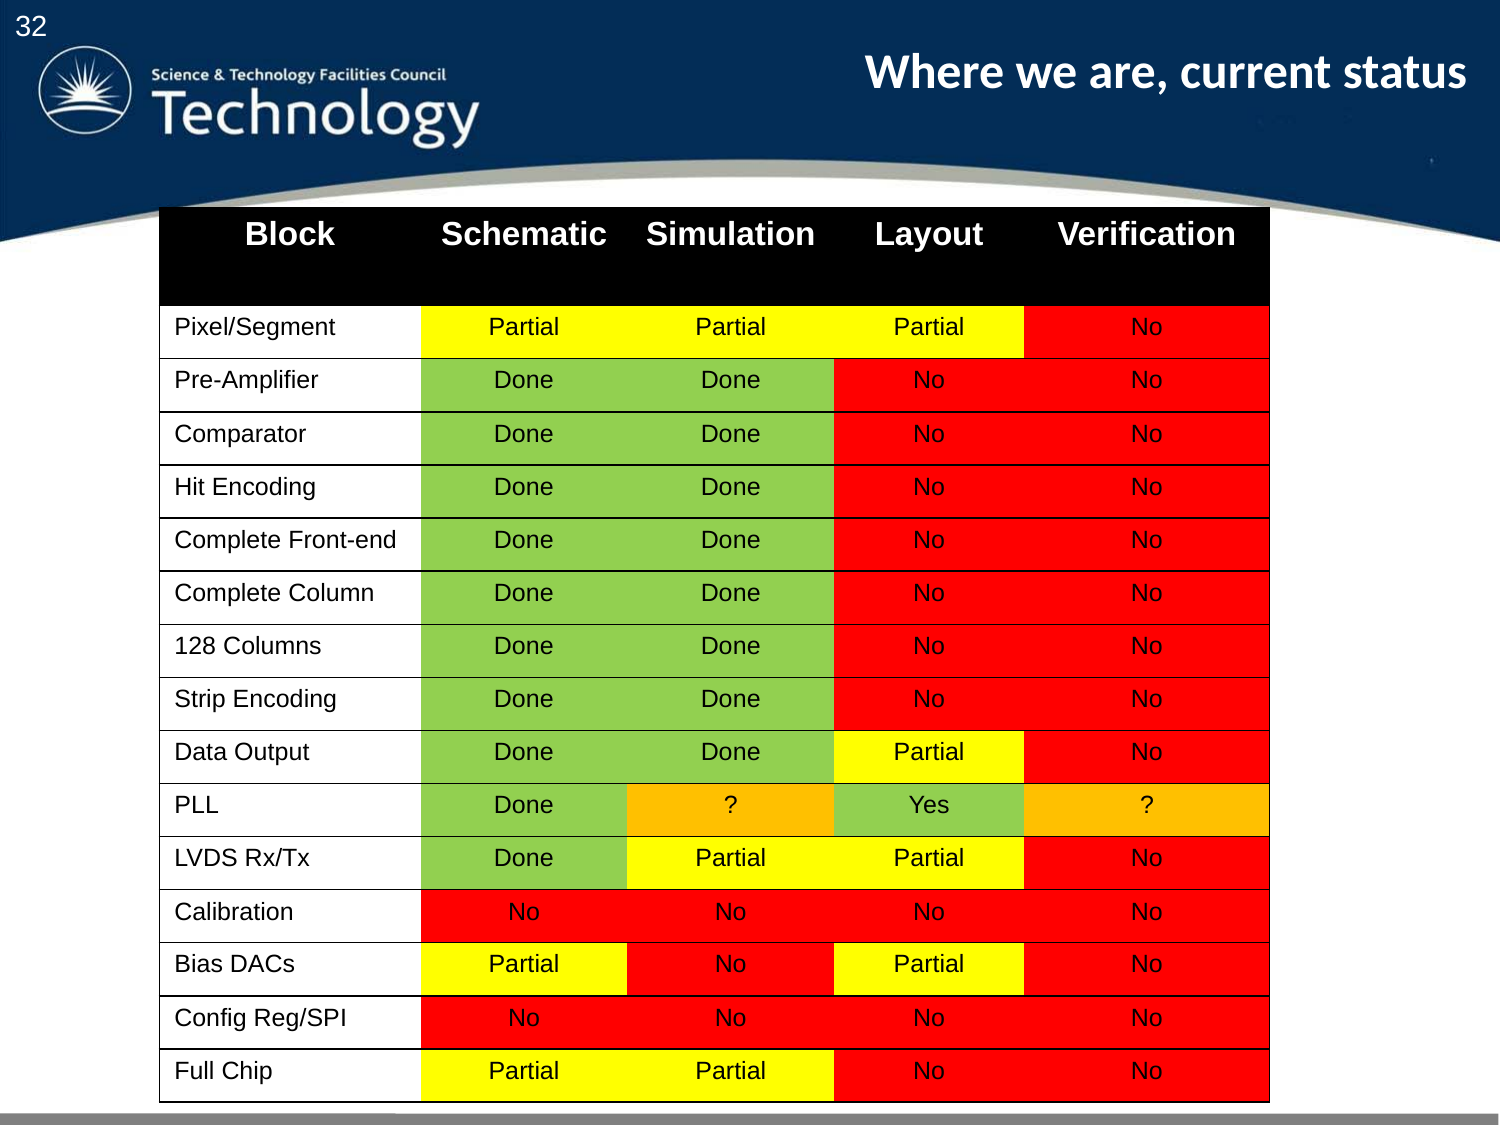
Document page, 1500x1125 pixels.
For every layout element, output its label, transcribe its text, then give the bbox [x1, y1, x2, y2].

table_cell Strip Encoding [160, 678, 421, 730]
table_cell Done [421, 359, 627, 411]
table_header Block [160, 209, 421, 305]
table_cell No [1024, 731, 1269, 783]
table_cell No [834, 466, 1024, 517]
table_cell ? [627, 784, 834, 836]
table_cell Done [421, 731, 627, 783]
table_cell No [1024, 997, 1269, 1048]
table_cell Partial [834, 306, 1024, 358]
table_cell Partial [421, 1050, 627, 1101]
table_cell No [834, 997, 1024, 1048]
table_cell No [1024, 413, 1269, 464]
table_cell No [627, 890, 834, 942]
table_cell 128 Columns [160, 625, 421, 677]
table_cell Config Reg/SPI [160, 997, 421, 1048]
table_cell Done [627, 466, 834, 517]
table_cell Partial [834, 731, 1024, 783]
table_cell Done [627, 731, 834, 783]
table_cell No [1024, 1050, 1269, 1101]
table_cell No [1024, 890, 1269, 942]
table_cell No [1024, 466, 1269, 517]
table_cell Done [421, 625, 627, 677]
table_cell No [421, 997, 627, 1048]
table_cell No [834, 890, 1024, 942]
table_cell Done [627, 572, 834, 624]
table_cell Pixel/Segment [160, 306, 421, 358]
table_cell No [1024, 678, 1269, 730]
table_cell No [1024, 943, 1269, 995]
table_cell LVDS Rx/Tx [160, 837, 421, 889]
table_cell No [834, 572, 1024, 624]
table_cell Done [627, 678, 834, 730]
table_cell Bias DACs [160, 943, 421, 995]
table_cell No [1024, 306, 1269, 358]
table_cell Done [421, 572, 627, 624]
table_cell Yes [834, 784, 1024, 836]
table_cell Done [421, 784, 627, 836]
table_cell No [421, 890, 627, 942]
table_header Schematic [421, 209, 627, 305]
table_cell Partial [421, 943, 627, 995]
table_cell Data Output [160, 731, 421, 783]
table_cell Done [421, 678, 627, 730]
table_cell Complete Front-end [160, 519, 421, 570]
table_cell No [834, 678, 1024, 730]
table_cell Pre-Amplifier [160, 359, 421, 411]
table_cell No [834, 1050, 1024, 1101]
table_cell Hit Encoding [160, 466, 421, 517]
table_cell PLL [160, 784, 421, 836]
table_cell Done [421, 519, 627, 570]
table_cell No [627, 943, 834, 995]
table_header Simulation [627, 209, 834, 305]
picture [0, 0, 1500, 265]
table_cell Partial [834, 837, 1024, 889]
table_cell Partial [834, 943, 1024, 995]
table_cell Done [421, 413, 627, 464]
table_cell No [834, 413, 1024, 464]
table_cell No [834, 625, 1024, 677]
table_header Layout [834, 209, 1024, 305]
table_cell Complete Column [160, 572, 421, 624]
table_cell Done [627, 625, 834, 677]
table_cell Full Chip [160, 1050, 421, 1101]
table_cell Done [627, 519, 834, 570]
table_cell Comparator [160, 413, 421, 464]
text_box Where we are, current status [797, 30, 1483, 106]
table_cell Done [627, 413, 834, 464]
table_cell Done [421, 466, 627, 517]
slide_number 32 [0, 0, 159, 79]
table_cell Partial [421, 306, 627, 358]
table_cell No [1024, 837, 1269, 889]
table_cell No [834, 519, 1024, 570]
table_cell Calibration [160, 890, 421, 942]
table_cell No [1024, 625, 1269, 677]
table_cell Partial [627, 306, 834, 358]
table_cell No [627, 997, 834, 1048]
table_cell ? [1024, 784, 1269, 836]
table_cell No [1024, 572, 1269, 624]
table_header Verification [1024, 209, 1269, 305]
table_cell No [834, 359, 1024, 411]
table_cell Done [627, 359, 834, 411]
table_cell Partial [627, 1050, 834, 1101]
table_cell No [1024, 359, 1269, 411]
table_cell No [1024, 519, 1269, 570]
table_cell Done [421, 837, 627, 889]
table_cell Partial [627, 837, 834, 889]
